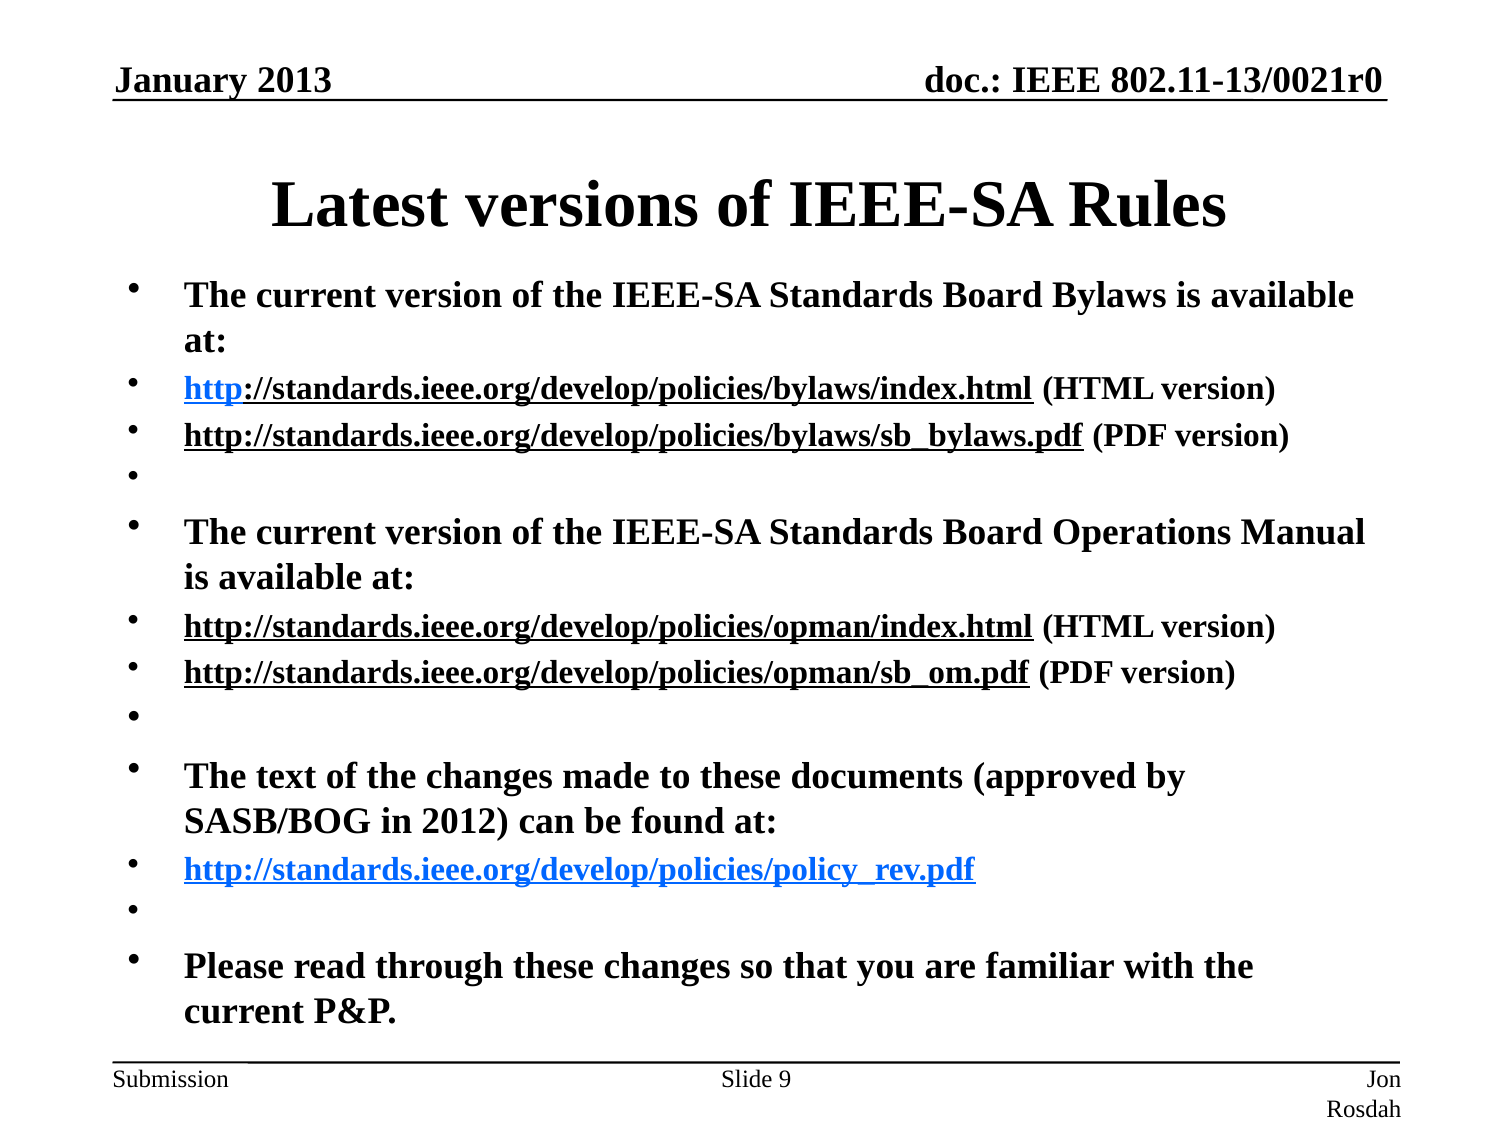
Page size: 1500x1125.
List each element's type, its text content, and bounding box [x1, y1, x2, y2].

list The current version of the IEEE-SA Standards Board Bylaws is available at: http://standards.ieee.org/develop/policies/bylaws/index.html (HTML version) http://standards.ieee.org/develop/policies/bylaws/sb_bylaws.pdf (PDF version) The current version of the IEEE-SA Standards Board Operations Manual is available at: http://standards.ieee.org/develop/policies/opman/index.html (HTML version) http://standards.ieee.org/develop/policies/opman/sb_om.pdf (PDF version) The text of the changes made to these documents (approved by SASB/BOG in 2012) can be found at: http://standards.ieee.org/develop/policies/policy_rev.pdf Please read through these changes so that you are familiar with the current P&P. [112, 262, 1388, 1051]
slide_number Slide 9 [712, 1061, 800, 1093]
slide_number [114, 54, 363, 101]
footer Jon Rosdahl (CSR) [1324, 1061, 1402, 1093]
title Latest versions of IEEE-SA Rules [112, 112, 1388, 262]
